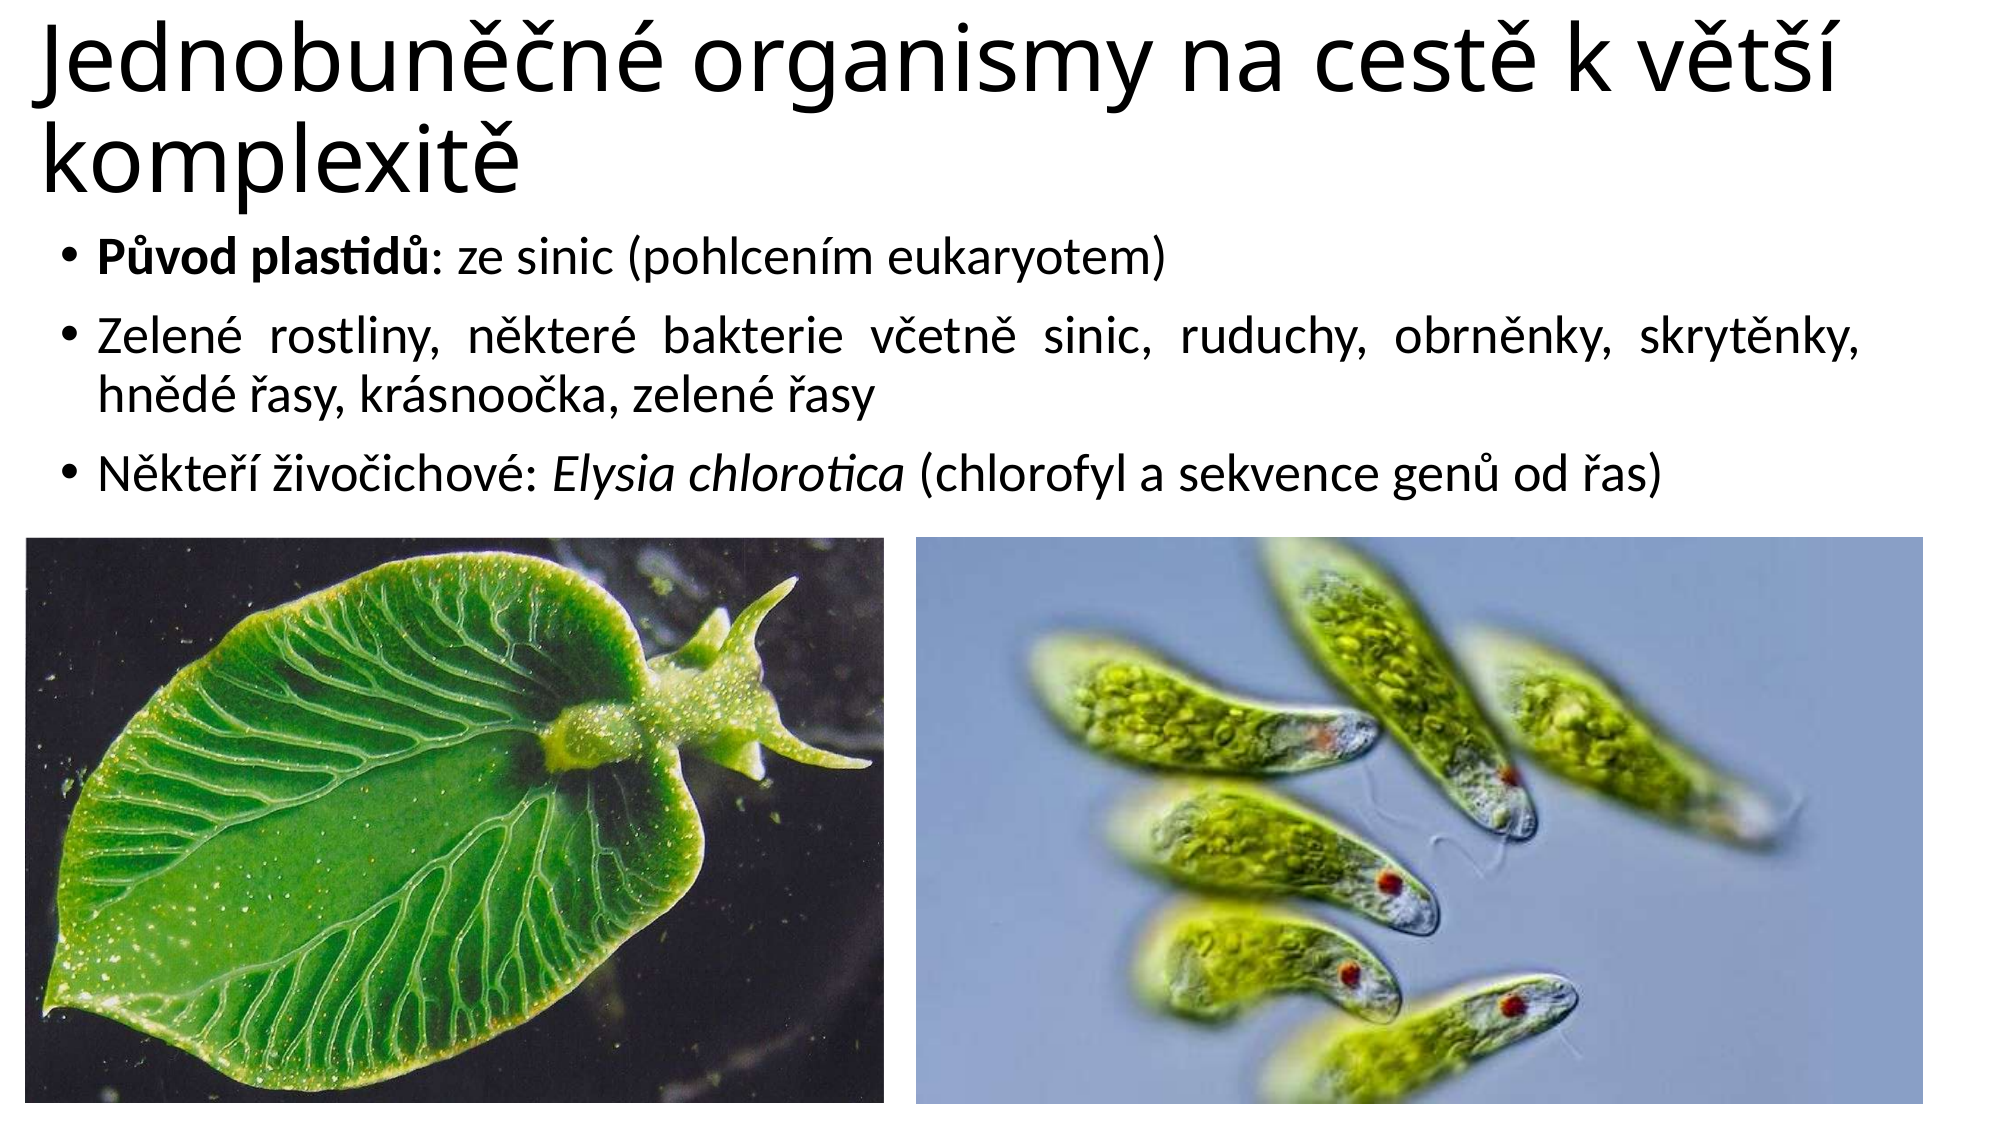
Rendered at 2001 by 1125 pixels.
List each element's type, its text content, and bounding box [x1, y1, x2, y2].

title Jednobuněčné organismy na cestě k větší komplexitě [24, 3, 1955, 221]
picture [26, 390, 883, 1125]
picture [916, 537, 1923, 1104]
list Původ plastidů: ze sinic (pohlcením eukaryotem) Zelené rostliny, některé bakterie včetně sinic, ruduchy, obrněnky, skrytěnky, hnědé řasy, krásnoočka, zelené řasy Někteří živočichové: Elysia chlorotica (chlorofyl a sekvence genů od řas) [45, 220, 1880, 1035]
